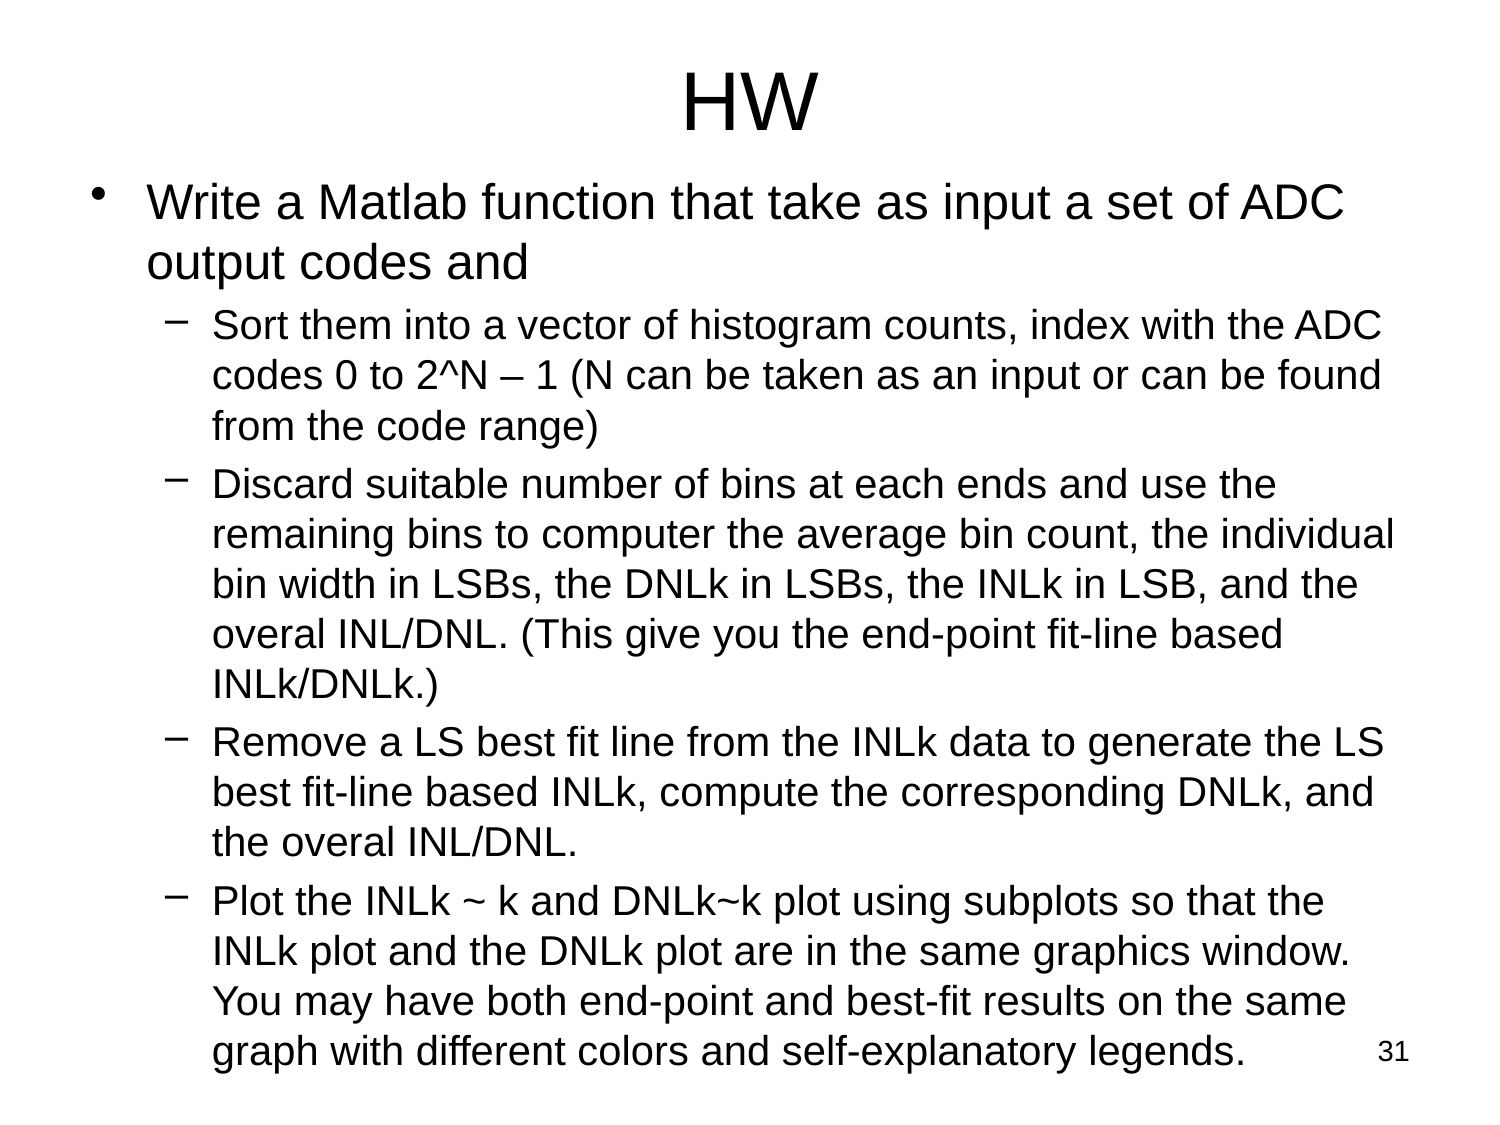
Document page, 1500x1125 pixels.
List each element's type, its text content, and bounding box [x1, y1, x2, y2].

title HW [75, 45, 1425, 150]
slide_number 31 [1074, 1024, 1426, 1103]
list Write a Matlab function that take as input a set of ADC output codes and Sort them into a vector of histogram counts, index with the ADC codes 0 to 2^N – 1 (N can be taken as an input or can be found from the code range) Discard suitable number of bins at each ends and use the remaining bins to computer the average bin count, the individual bin width in LSBs, the DNLk in LSBs, the INLk in LSB, and the overal INL/DNL. (This give you the end-point fit-line based INLk/DNLk.) Remove a LS best fit line from the INLk data to generate the LS best fit-line based INLk, compute the corresponding DNLk, and the overal INL/DNL. Plot the INLk ~ k and DNLk~k plot using subplots so that the INLk plot and the DNLk plot are in the same graphics window. You may have both end-point and best-fit results on the same graph with different colors and self-explanatory legends. [75, 162, 1425, 1005]
